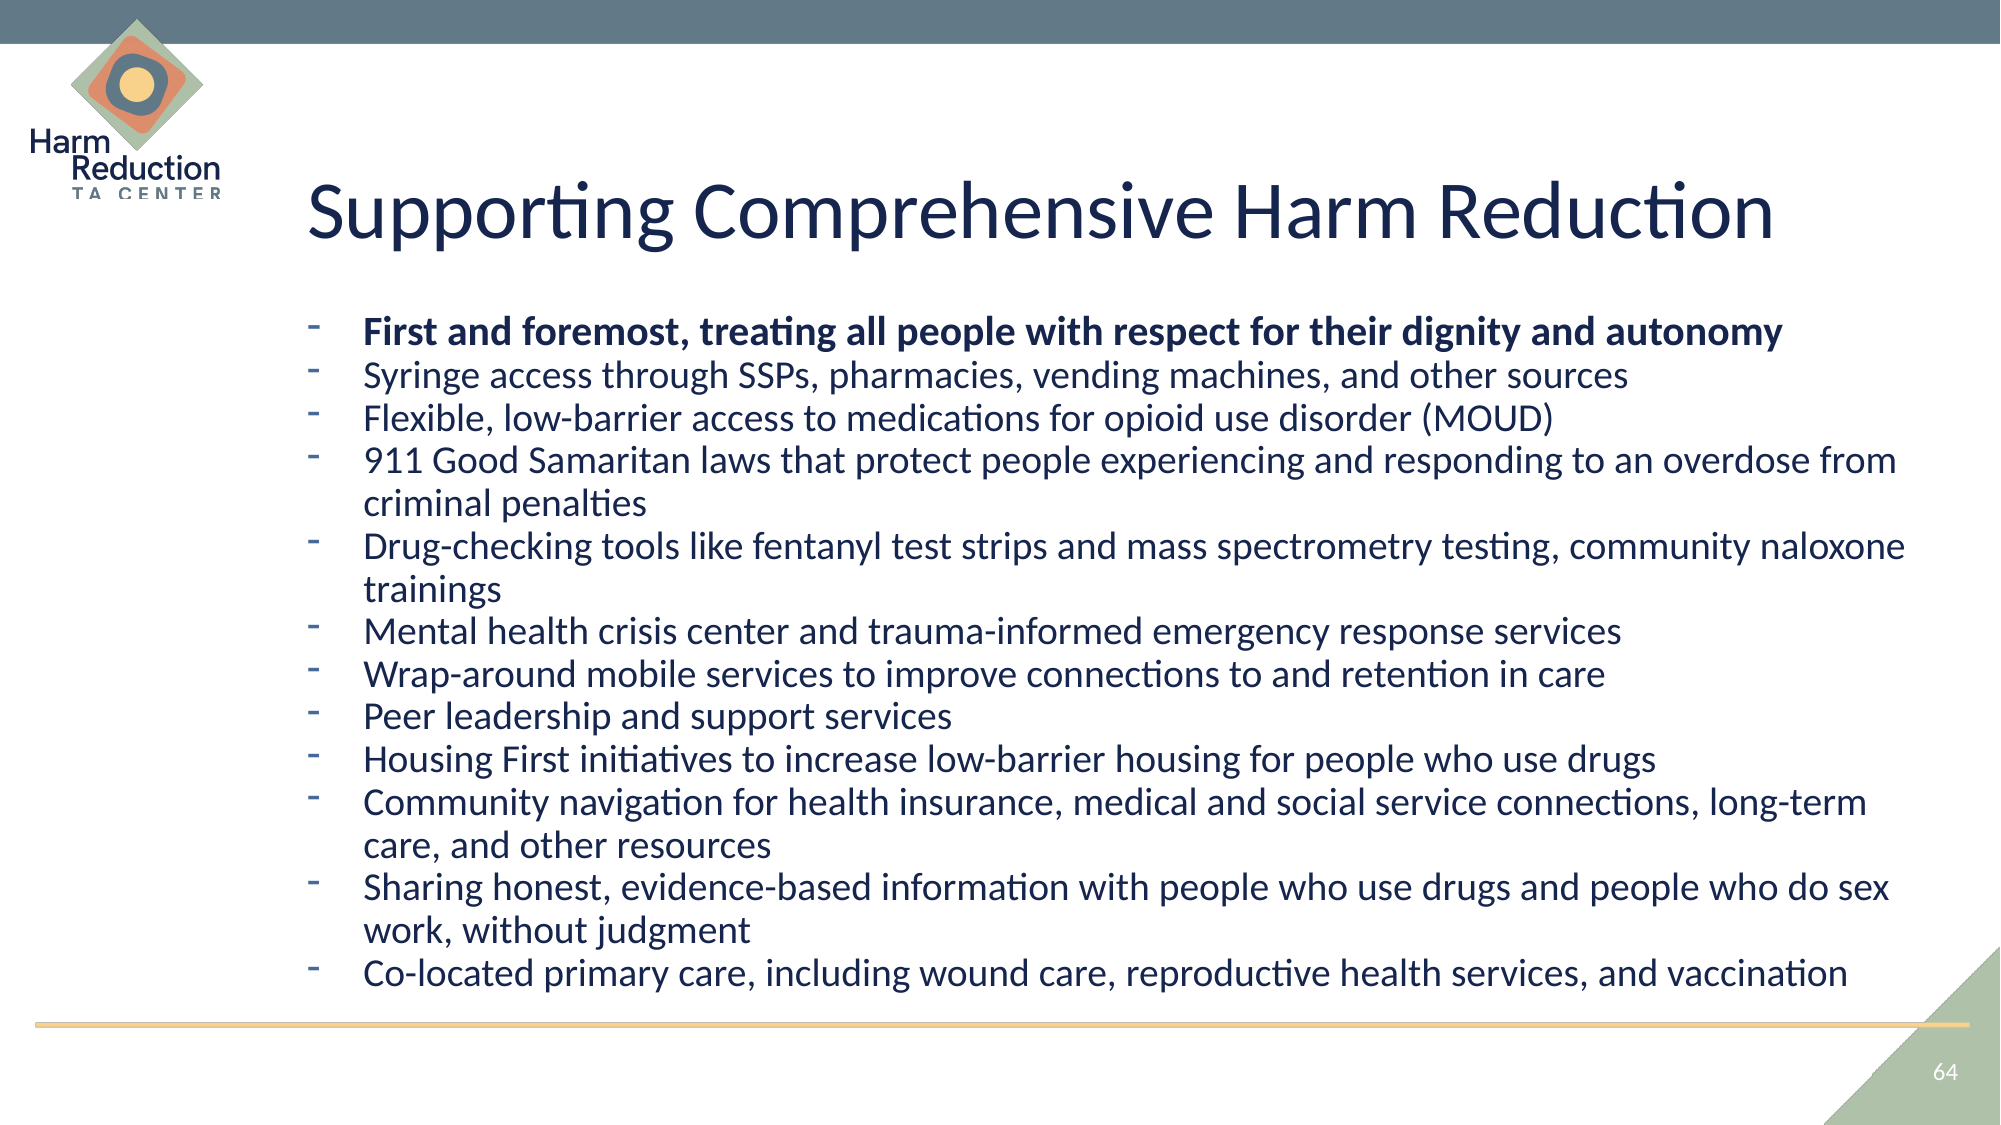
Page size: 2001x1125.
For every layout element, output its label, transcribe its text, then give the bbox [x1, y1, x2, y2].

list First and foremost, treating all people with respect for their dignity and autonomy Syringe access through SSPs, pharmacies, vending machines, and other sources Flexible, low-barrier access to medications for opioid use disorder (MOUD) 911 Good Samaritan laws that protect people experiencing and responding to an overdose from criminal penalties Drug-checking tools like fentanyl test strips and mass spectrometry testing, community naloxone trainings Mental health crisis center and trauma-informed emergency response services Wrap-around mobile services to improve connections to and retention in care Peer leadership and support services Housing First initiatives to increase low-barrier housing for people who use drugs Community navigation for health insurance, medical and social service connections, long-term care, and other resources Sharing honest, evidence-based information with people who use drugs and people who do sex work, without judgment Co-located primary care, including wound care, reproductive health services, and vaccination [292, 301, 1932, 951]
slide_number 64 [1890, 1040, 1974, 1100]
picture [0, 0, 2000, 1125]
title Supporting Comprehensive Harm Reduction [292, 158, 1932, 265]
